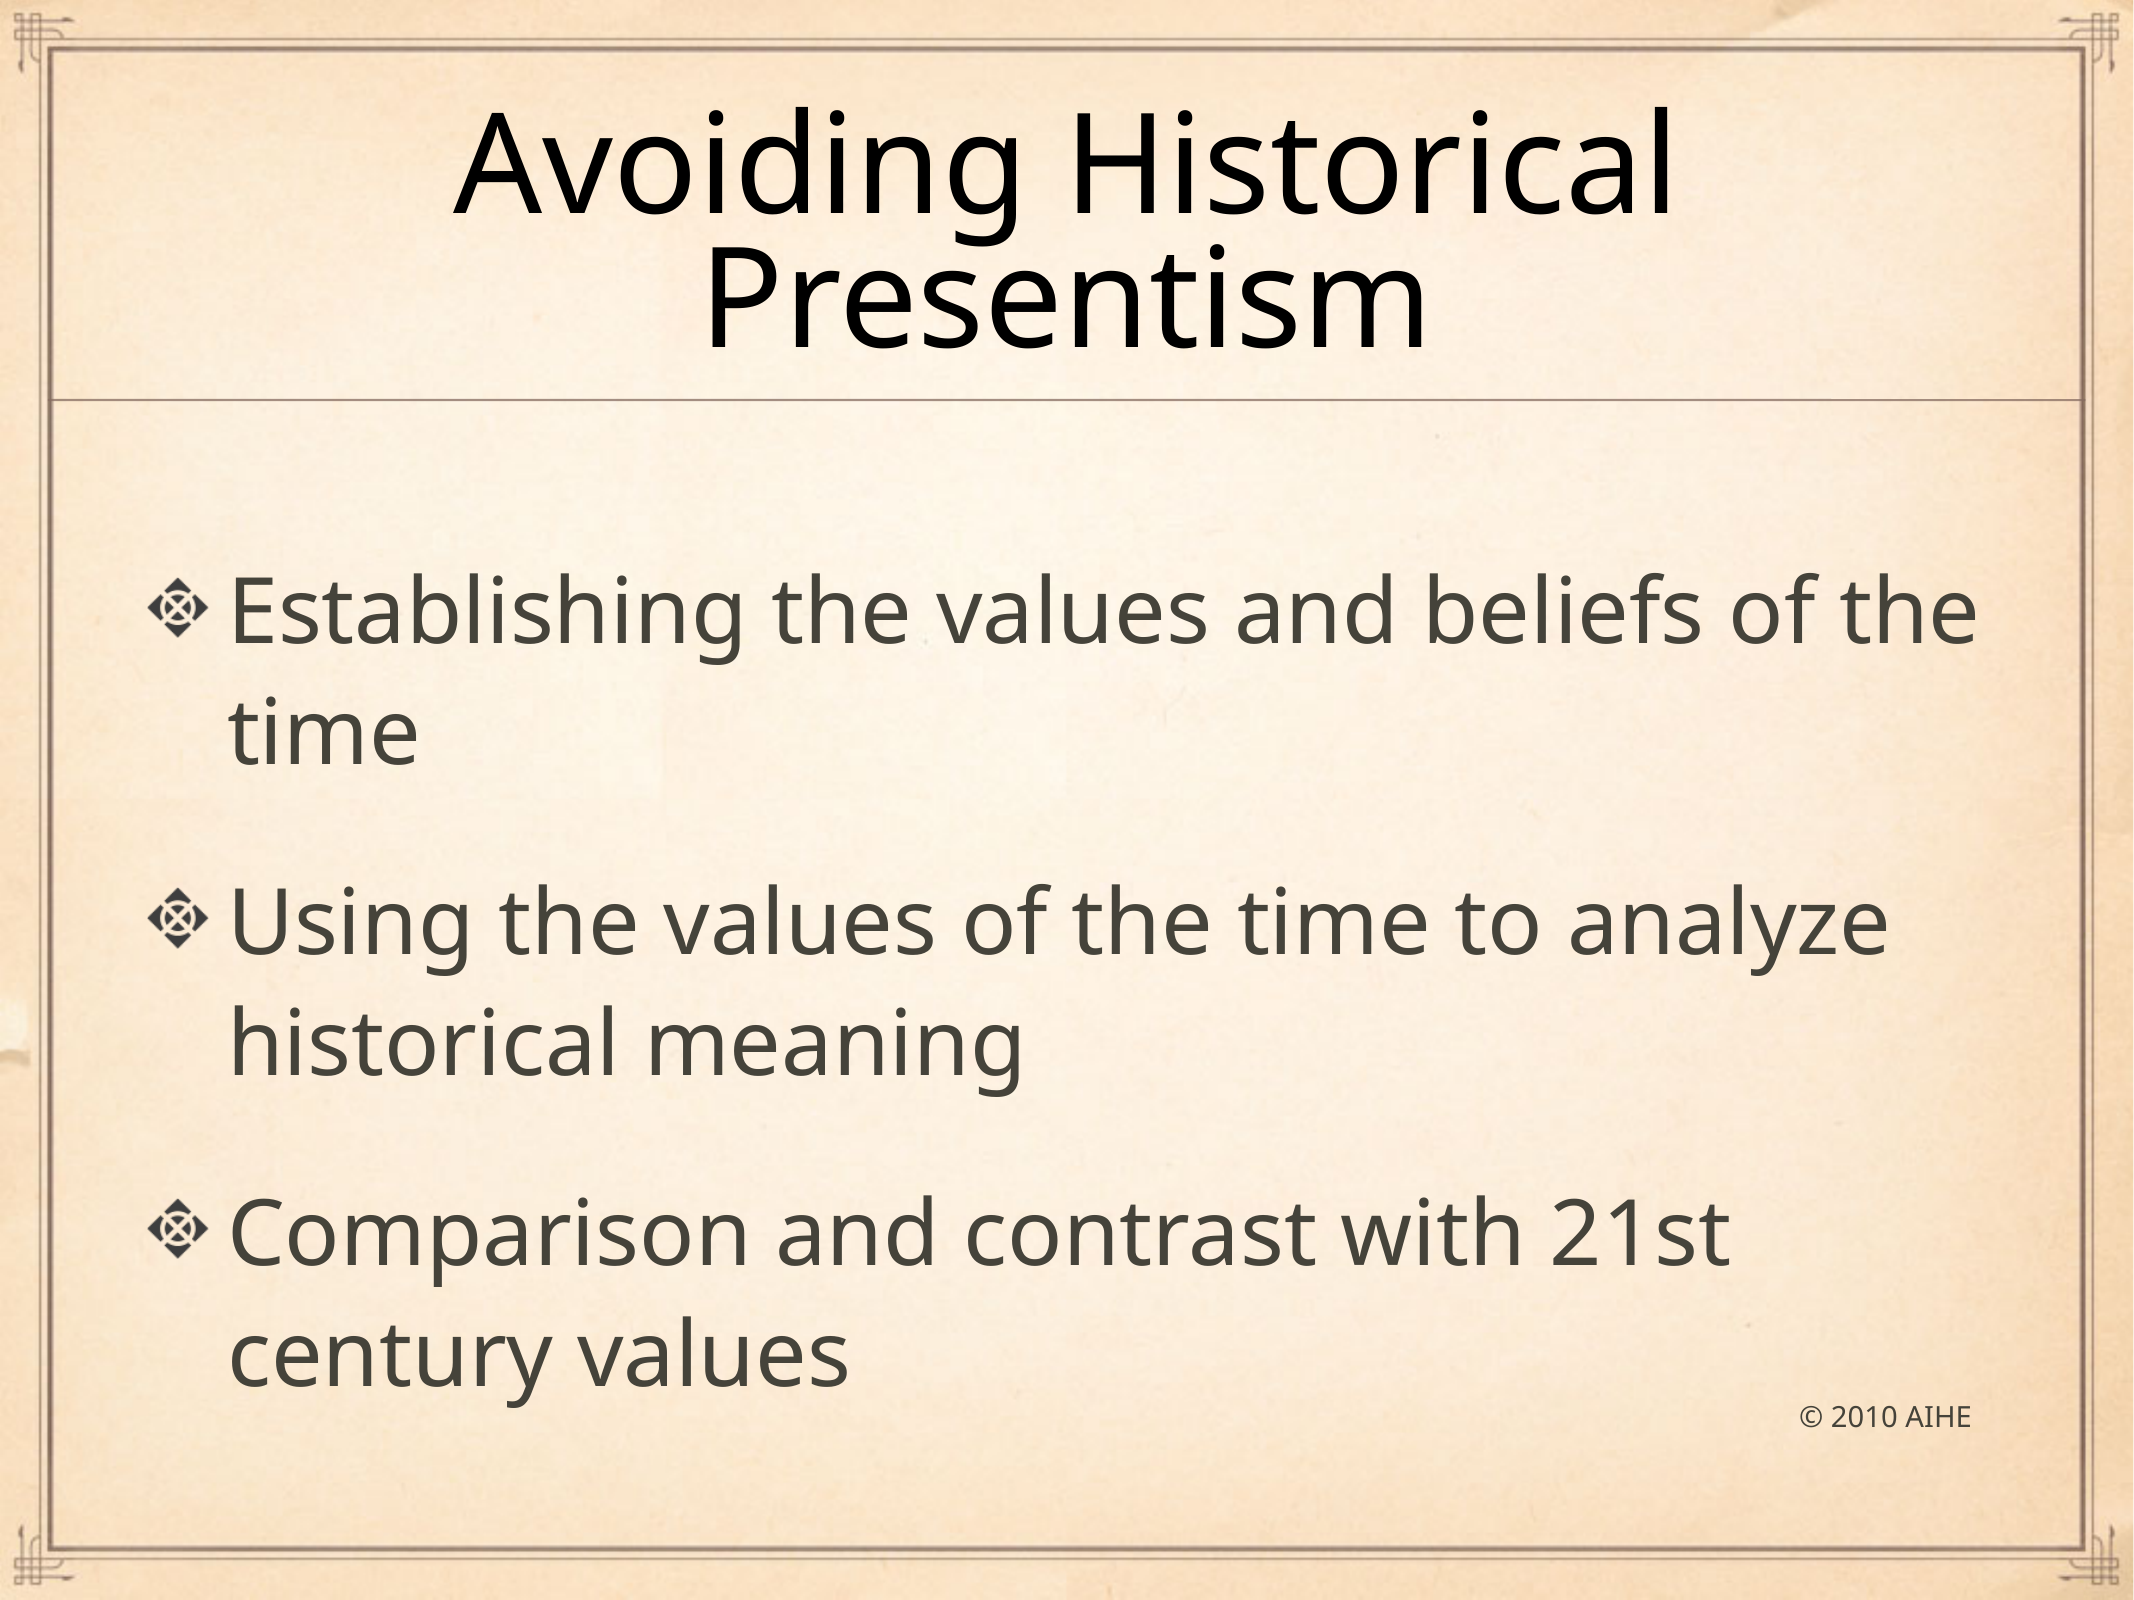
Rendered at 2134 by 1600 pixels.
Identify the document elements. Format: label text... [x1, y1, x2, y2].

list Establishing the values and beliefs of the time Using the values of the time to analyze historical meaning Comparison and contrast with 21st century values [139, 451, 1995, 1495]
text_box © 2010 AIHE [1799, 1398, 1973, 1434]
title Avoiding Historical Presentism [139, 78, 1995, 403]
picture [0, 0, 2134, 1600]
